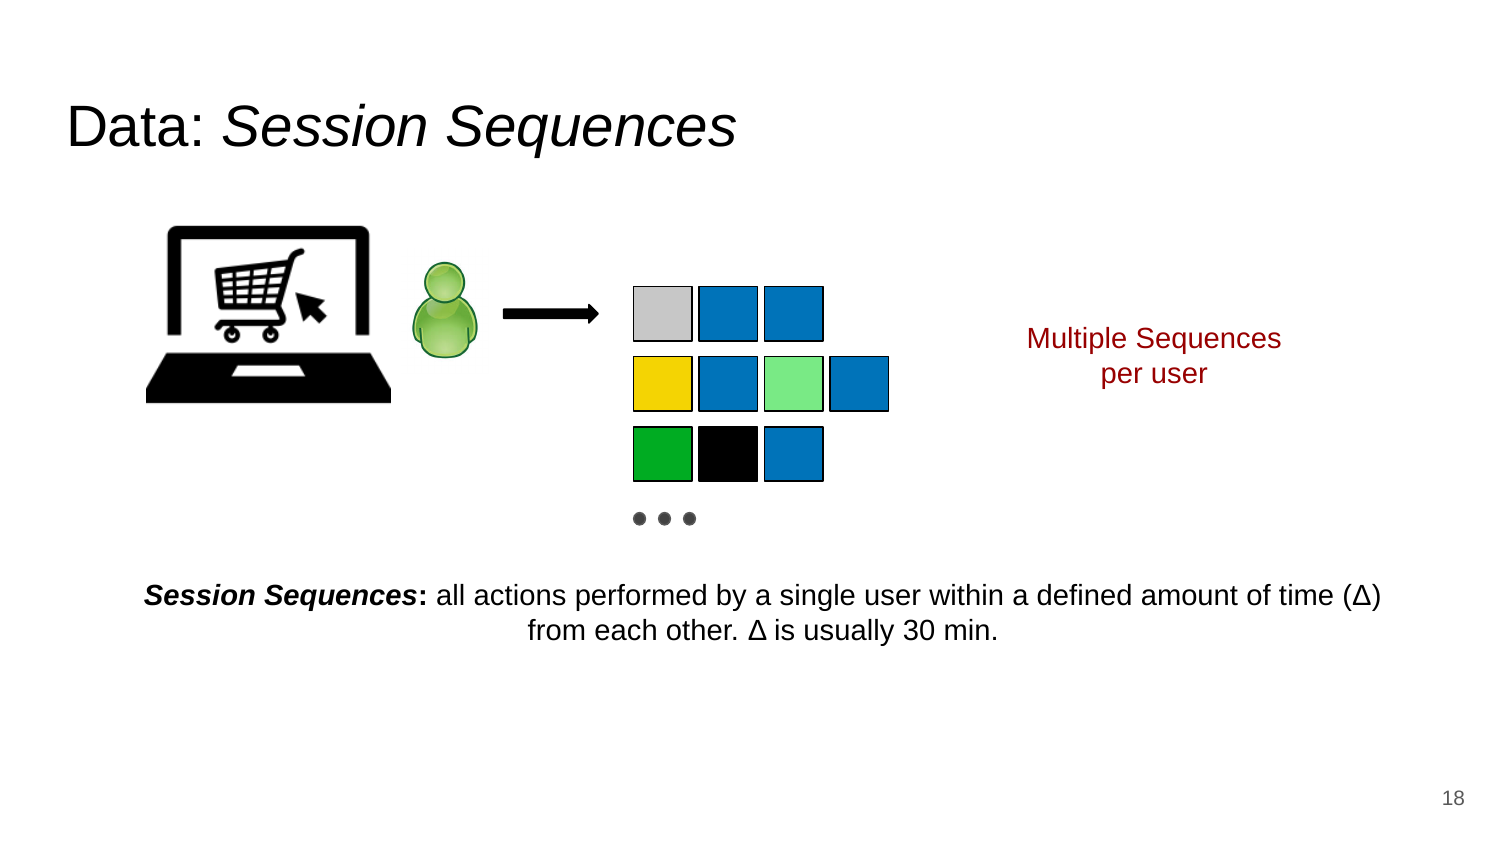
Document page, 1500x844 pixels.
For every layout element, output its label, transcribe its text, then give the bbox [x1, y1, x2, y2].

text_box [699, 426, 758, 482]
text_box [633, 426, 693, 482]
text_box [633, 512, 696, 526]
picture [401, 248, 489, 375]
text_box [699, 356, 758, 411]
picture [146, 191, 391, 432]
text_box [503, 304, 599, 323]
text_box Session Sequences: all actions performed by a single user within a defined amount of time (Δ) from each other. Δ is usually 30 min. [101, 561, 1426, 687]
title Data: Session Sequences [51, 72, 1449, 167]
text_box [633, 286, 693, 341]
text_box [764, 426, 824, 482]
text_box Multiple Sequences per user [996, 304, 1313, 445]
text_box [764, 356, 824, 411]
text_box [699, 286, 758, 341]
text_box [633, 356, 693, 411]
text_box [829, 356, 889, 411]
slide_number ‹#› [1389, 764, 1480, 830]
text_box [764, 286, 824, 341]
